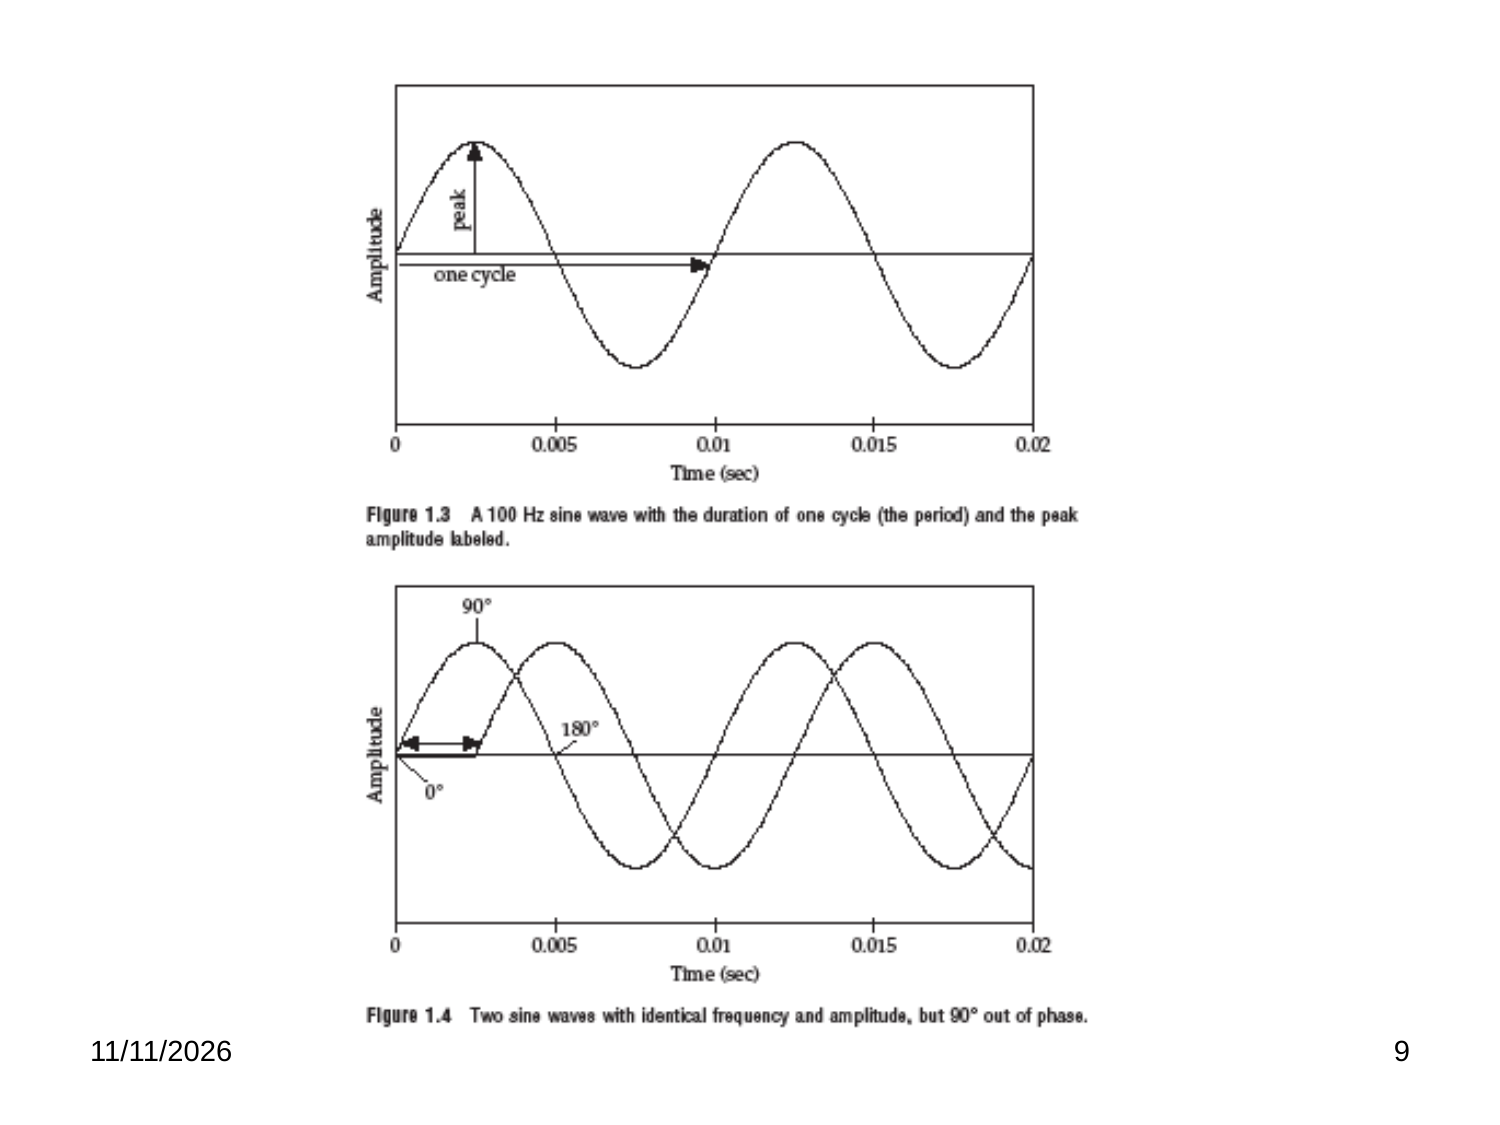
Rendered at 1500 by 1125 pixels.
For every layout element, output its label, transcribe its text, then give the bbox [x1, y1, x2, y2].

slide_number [74, 1024, 426, 1103]
slide_number 9 [1074, 1024, 1426, 1103]
picture [315, 49, 1117, 1038]
